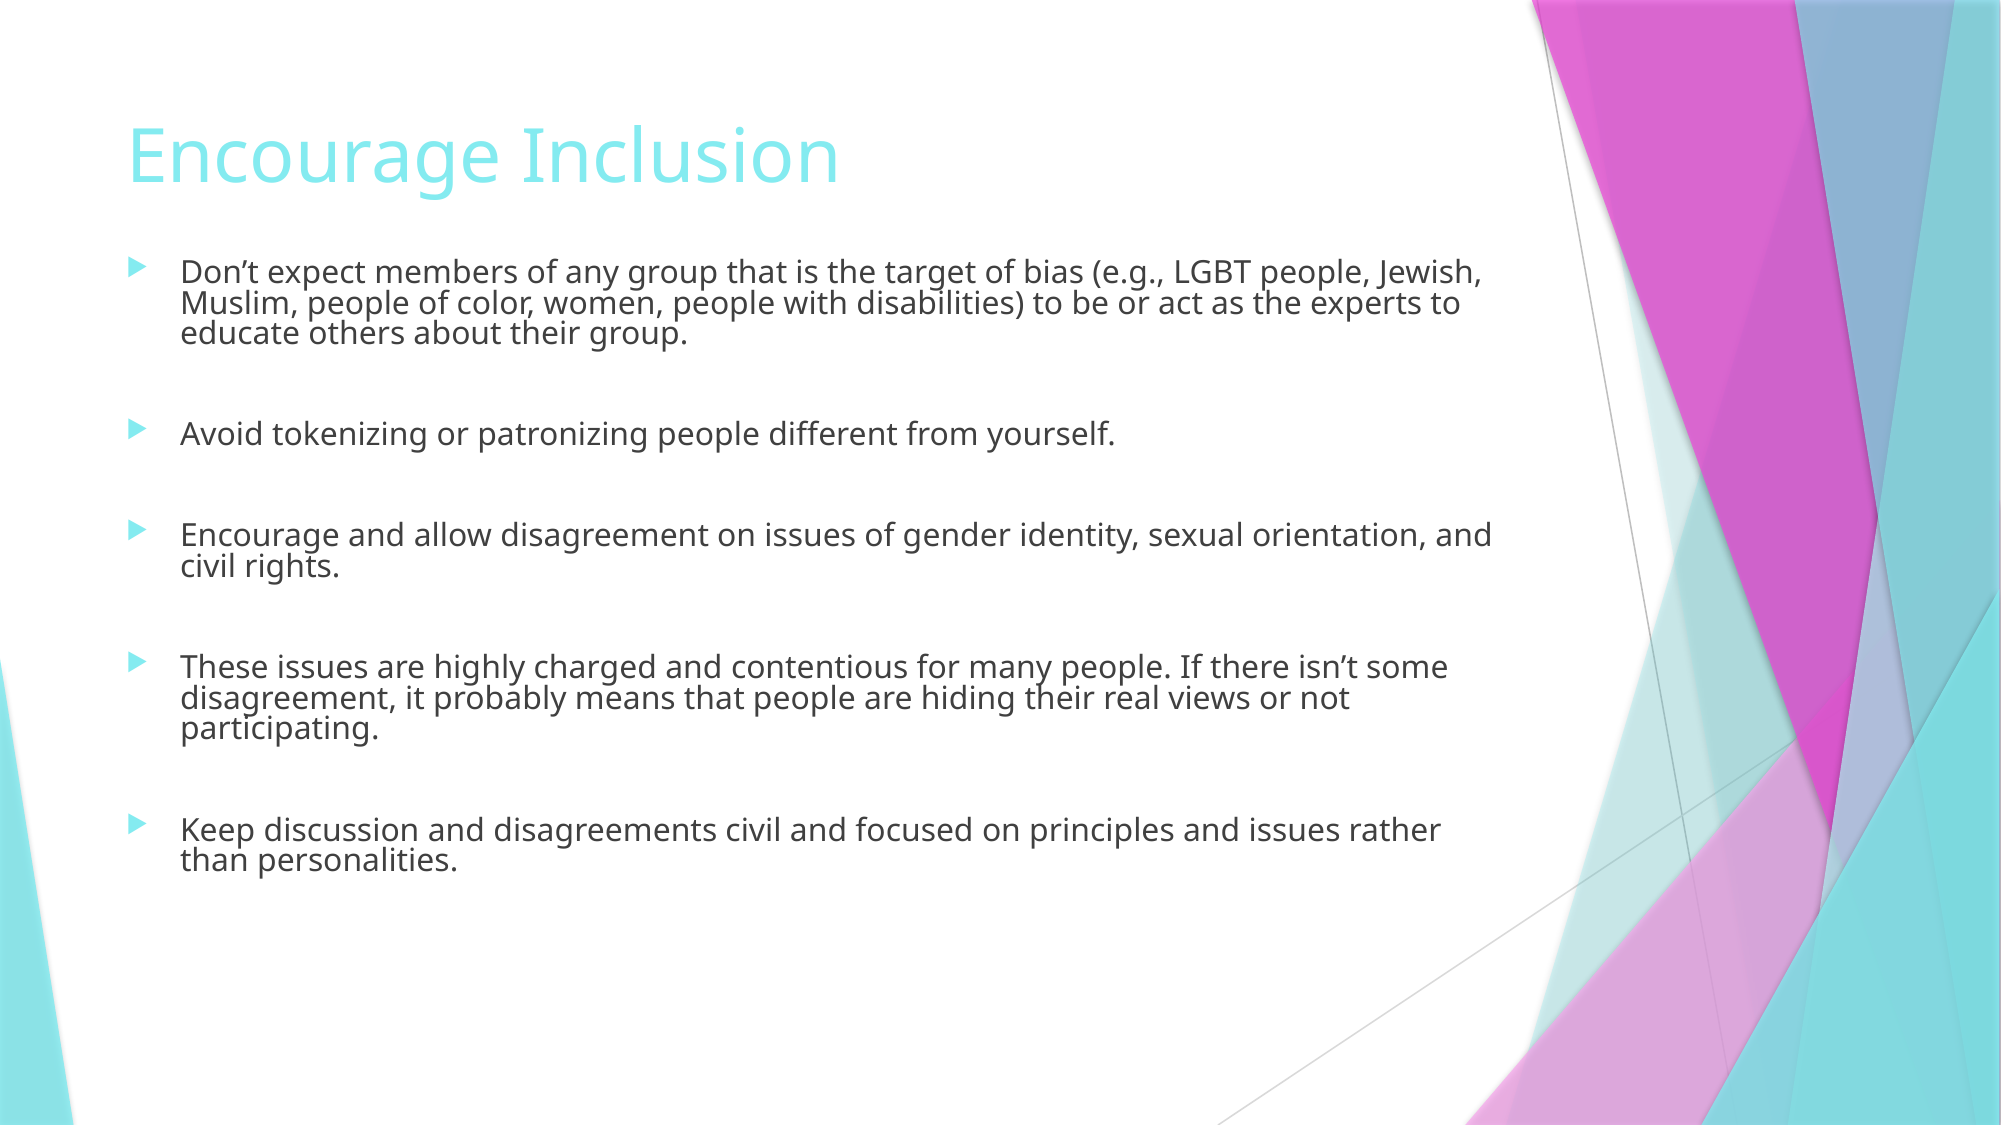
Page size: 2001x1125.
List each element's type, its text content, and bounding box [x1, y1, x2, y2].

list Don’t expect members of any group that is the target of bias (e.g., LGBT people, Jewish, Muslim, people of color, women, people with disabilities) to be or act as the experts to educate others about their group. Avoid tokenizing or patronizing people different from yourself. Encourage and allow disagreement on issues of gender identity, sexual orientation, and civil rights. These issues are highly charged and contentious for many people. If there isn’t some disagreement, it probably means that people are hiding their real views or not participating. Keep discussion and disagreements civil and focused on principles and issues rather than personalities. [111, 251, 1522, 889]
title Encourage Inclusion [111, 99, 1522, 251]
